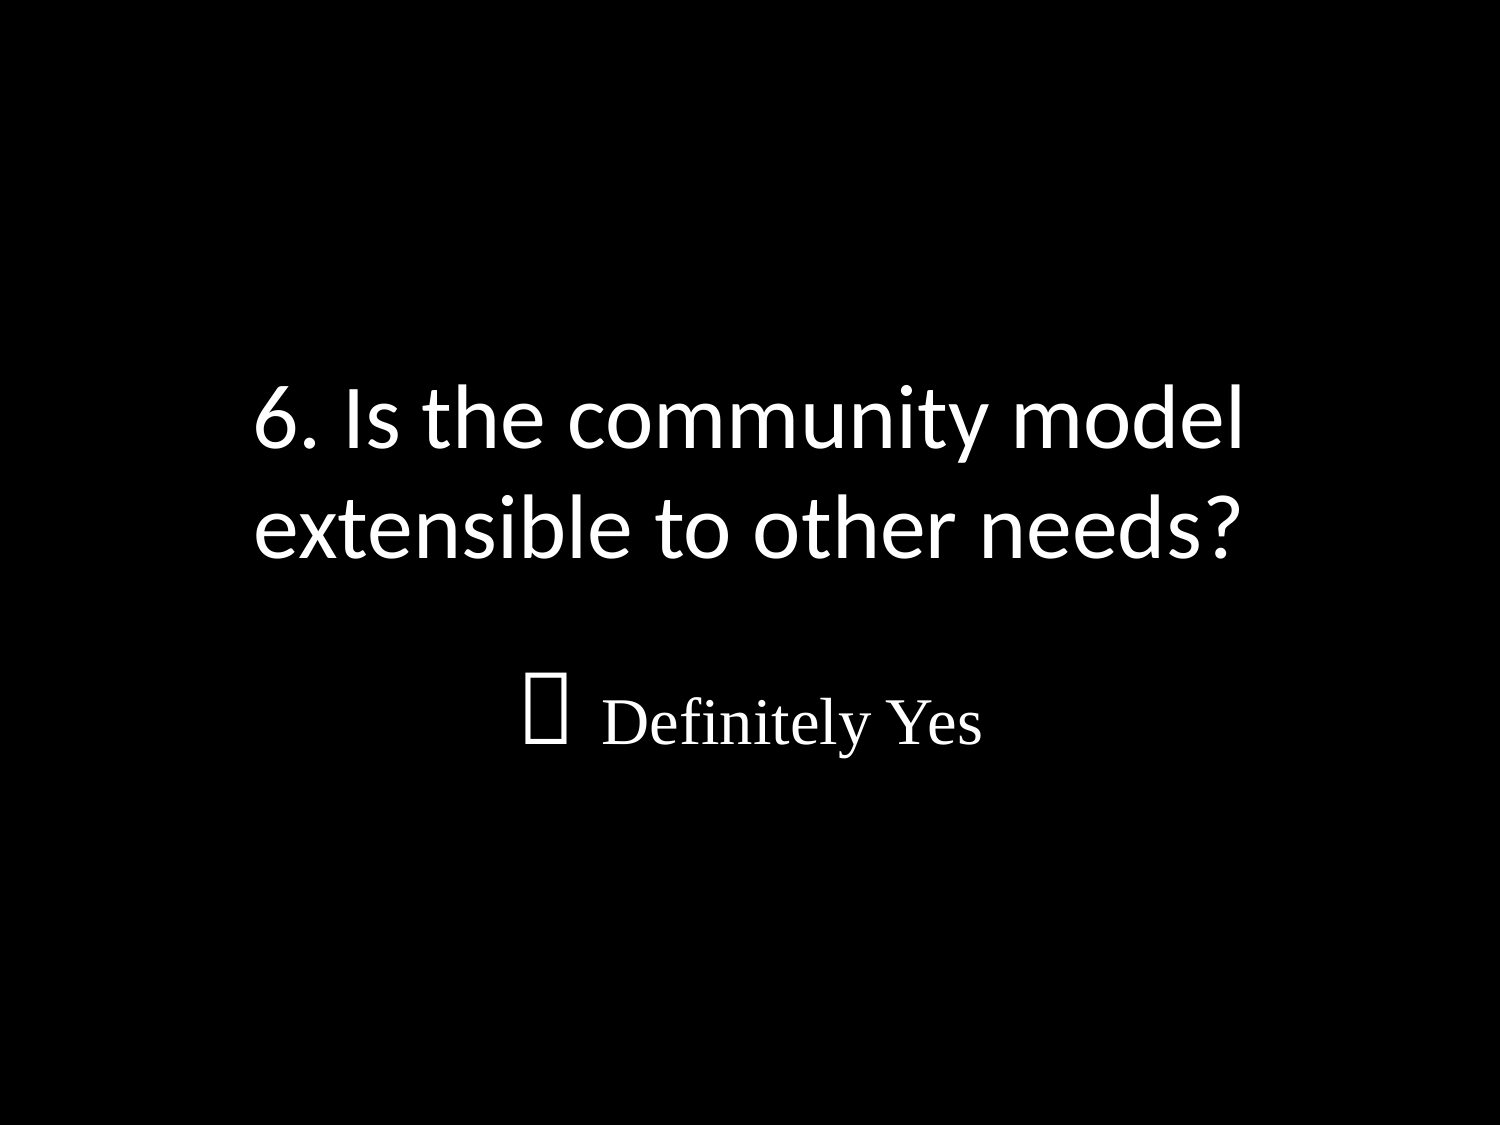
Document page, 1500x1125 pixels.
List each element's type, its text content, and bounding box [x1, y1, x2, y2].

subtitle  Definitely Yes [225, 637, 1275, 925]
title 6. Is the community model extensible to other needs? [112, 349, 1388, 591]
